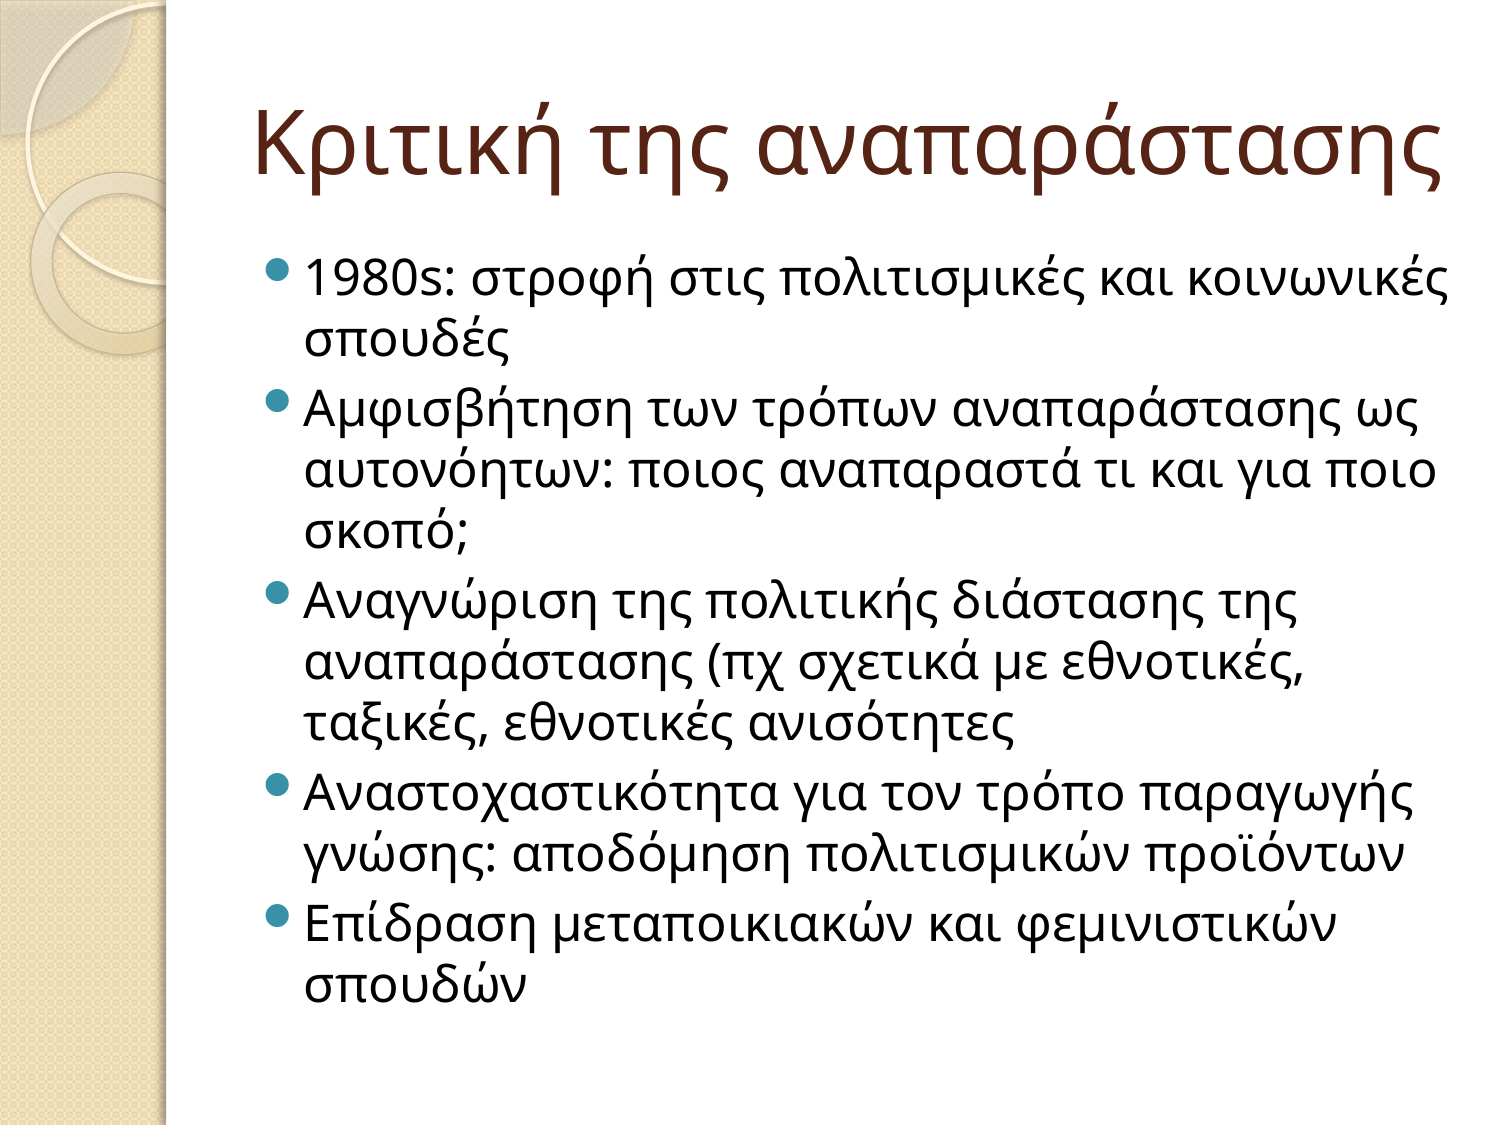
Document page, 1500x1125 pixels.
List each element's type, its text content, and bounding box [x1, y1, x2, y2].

title Κριτική της αναπαράστασης [235, 45, 1466, 233]
list 1980s: στροφή στις πολιτισμικές και κοινωνικές σπουδές Αμφισβήτηση των τρόπων αναπαράστασης ως αυτονόητων: ποιος αναπαραστά τι και για ποιο σκοπό; Αναγνώριση της πολιτικής διάστασης της αναπαράστασης (πχ σχετικά με εθνοτικές, ταξικές, εθνοτικές ανισότητες Αναστοχαστικότητα για τον τρόπο παραγωγής γνώσης: αποδόμηση πολιτισμικών προϊόντων Επίδραση μεταποικιακών και φεμινιστικών σπουδών [235, 237, 1466, 1025]
